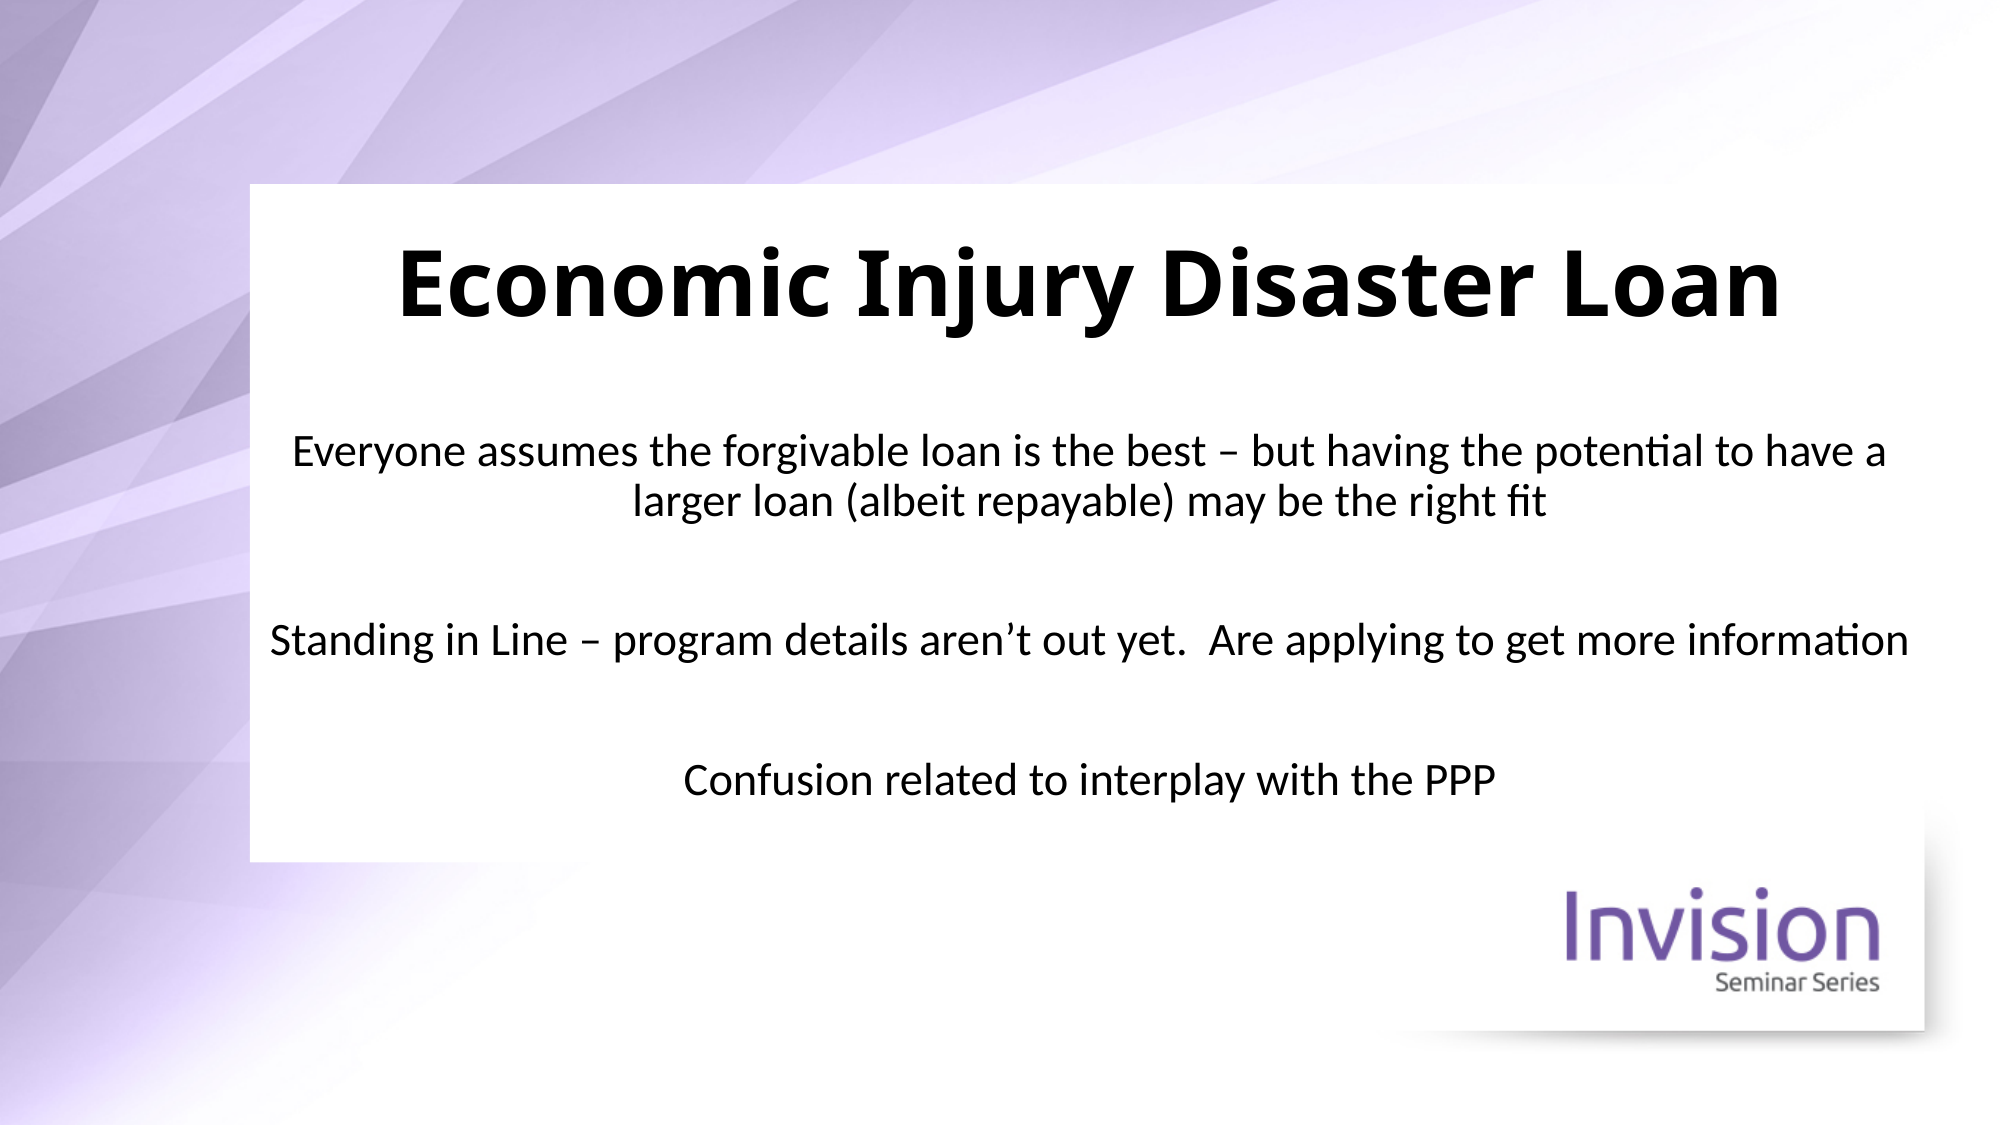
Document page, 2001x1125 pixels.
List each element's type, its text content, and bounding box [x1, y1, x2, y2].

subtitle Everyone assumes the forgivable loan is the best – but having the potential to have a larger loan (albeit repayable) may be the right fit Standing in Line – program details aren’t out yet. Are applying to get more information Confusion related to interplay with the PPP [249, 344, 1931, 863]
picture [0, 0, 2001, 1125]
title Economic Injury Disaster Loan [249, 184, 1931, 344]
